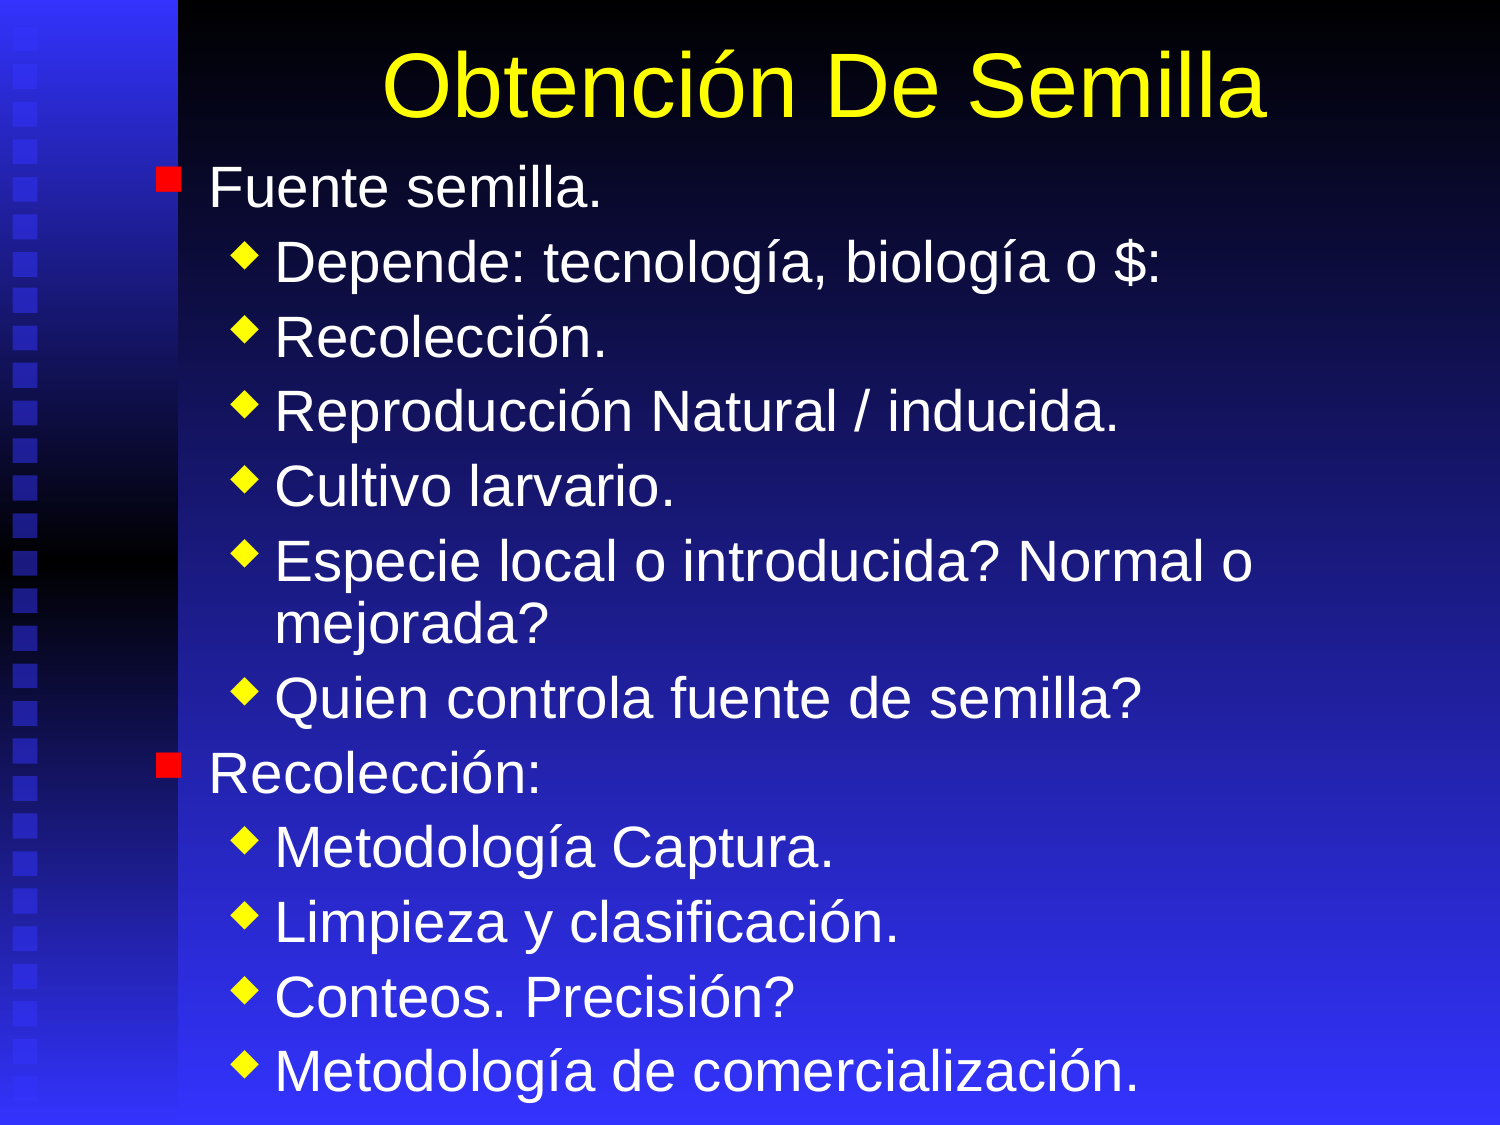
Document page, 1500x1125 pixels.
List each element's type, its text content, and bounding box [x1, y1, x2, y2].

list Fuente semilla. Depende: tecnología, biología o $: Recolección. Reproducción Natural / inducida. Cultivo larvario. Especie local o introducida? Normal o mejorada? Quien controla fuente de semilla? Recolección: Metodología Captura. Limpieza y clasificación. Conteos. Precisión? Metodología de comercialización. [137, 149, 1468, 995]
title Obtención De Semilla [187, 0, 1463, 149]
